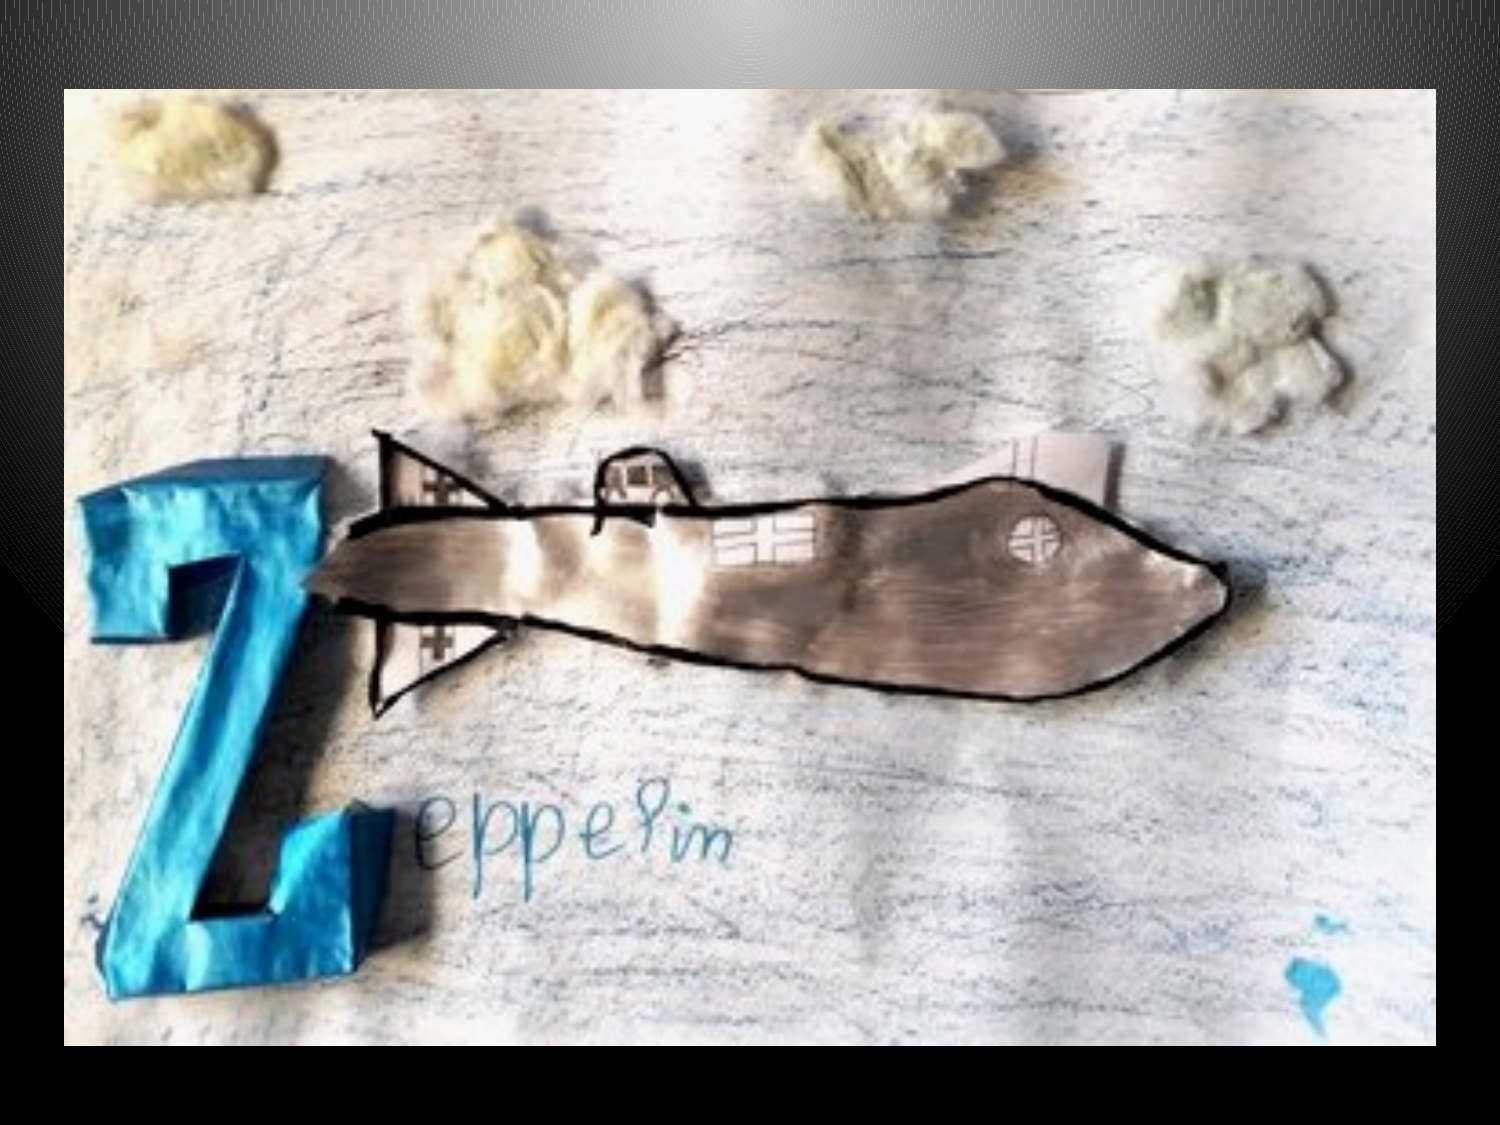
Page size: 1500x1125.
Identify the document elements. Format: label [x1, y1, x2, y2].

picture [64, 89, 1436, 1047]
